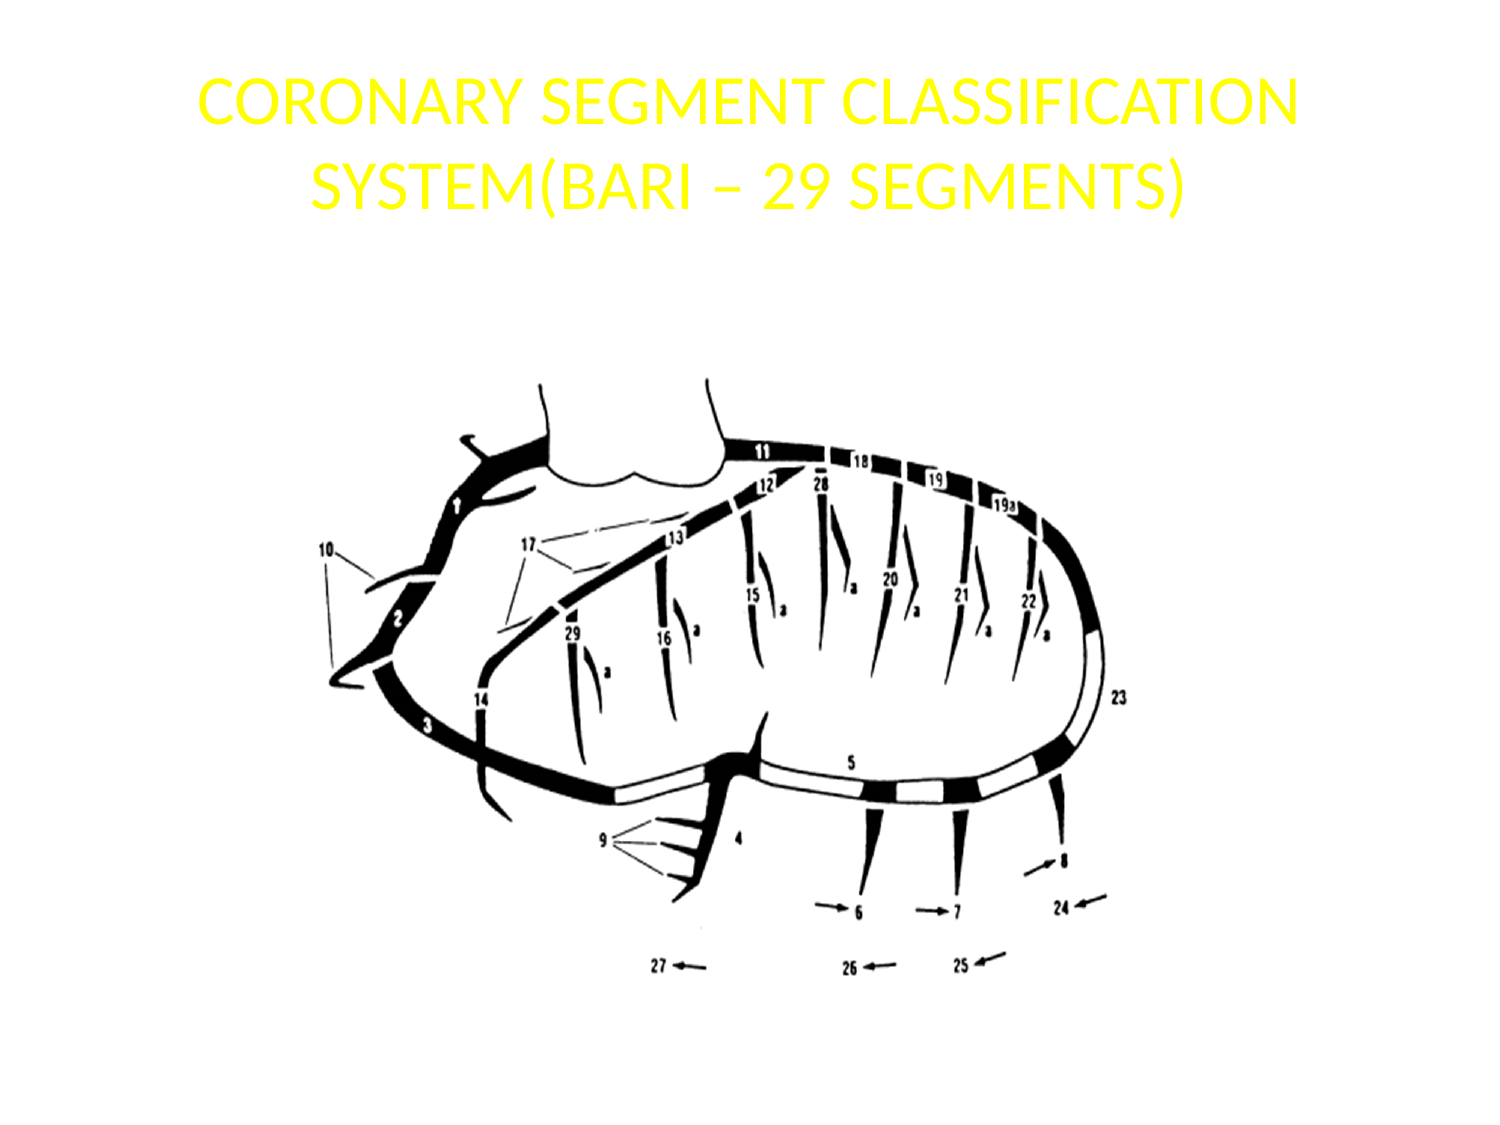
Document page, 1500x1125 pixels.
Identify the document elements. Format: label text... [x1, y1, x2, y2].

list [244, 262, 1255, 1006]
title CORONARY SEGMENT CLASSIFICATION SYSTEM(BARI – 29 SEGMENTS) [75, 45, 1425, 233]
